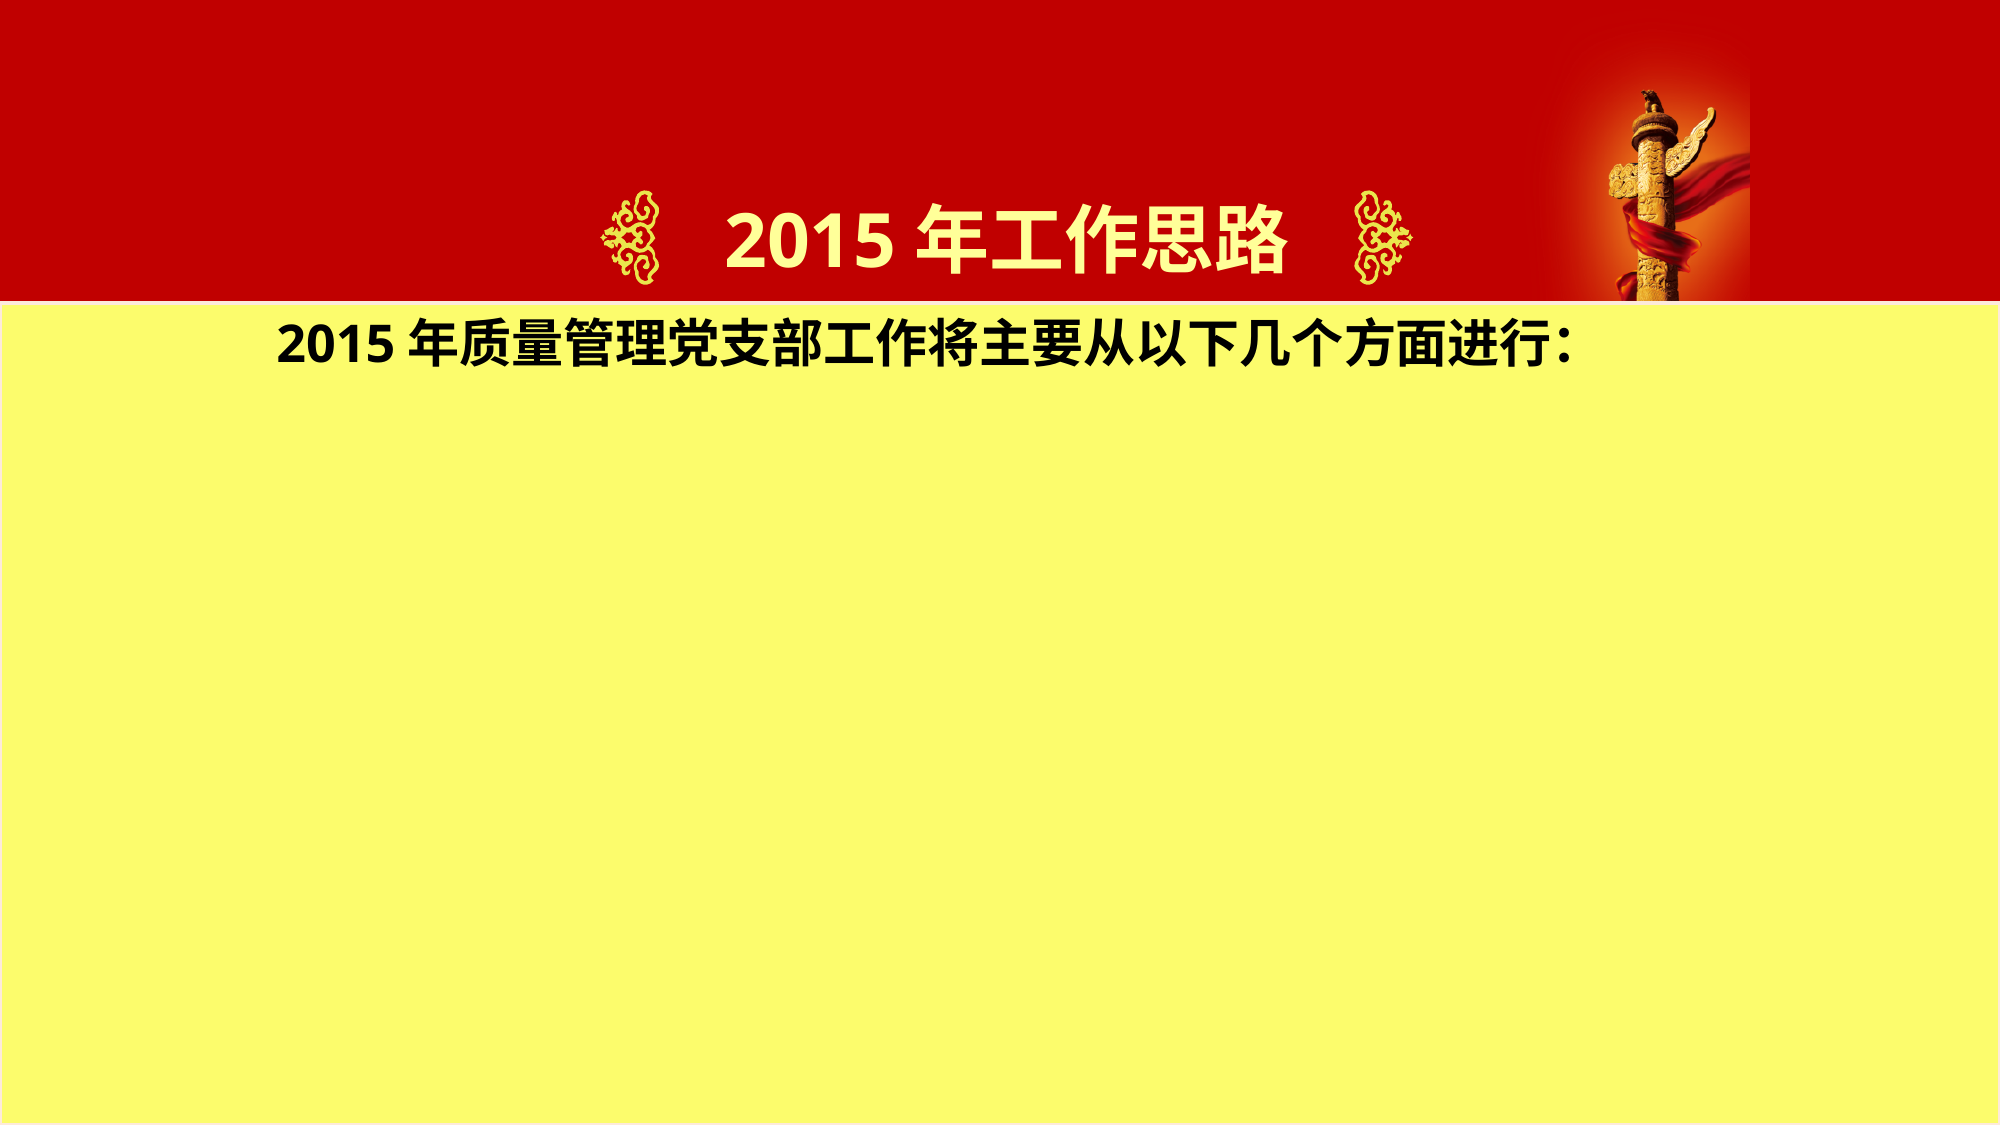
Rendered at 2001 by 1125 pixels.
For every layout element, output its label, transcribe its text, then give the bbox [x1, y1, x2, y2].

text_box 2015年质量管理党支部工作将主要从以下几个方面进行： [261, 302, 1745, 380]
text_box [598, 188, 662, 287]
text_box [1751, 0, 2000, 301]
text_box 2015年工作思路 [662, 184, 1351, 290]
text_box [0, 0, 1508, 301]
text_box [0, 301, 2000, 1125]
picture [1510, 0, 1751, 303]
text_box [1352, 188, 1416, 287]
